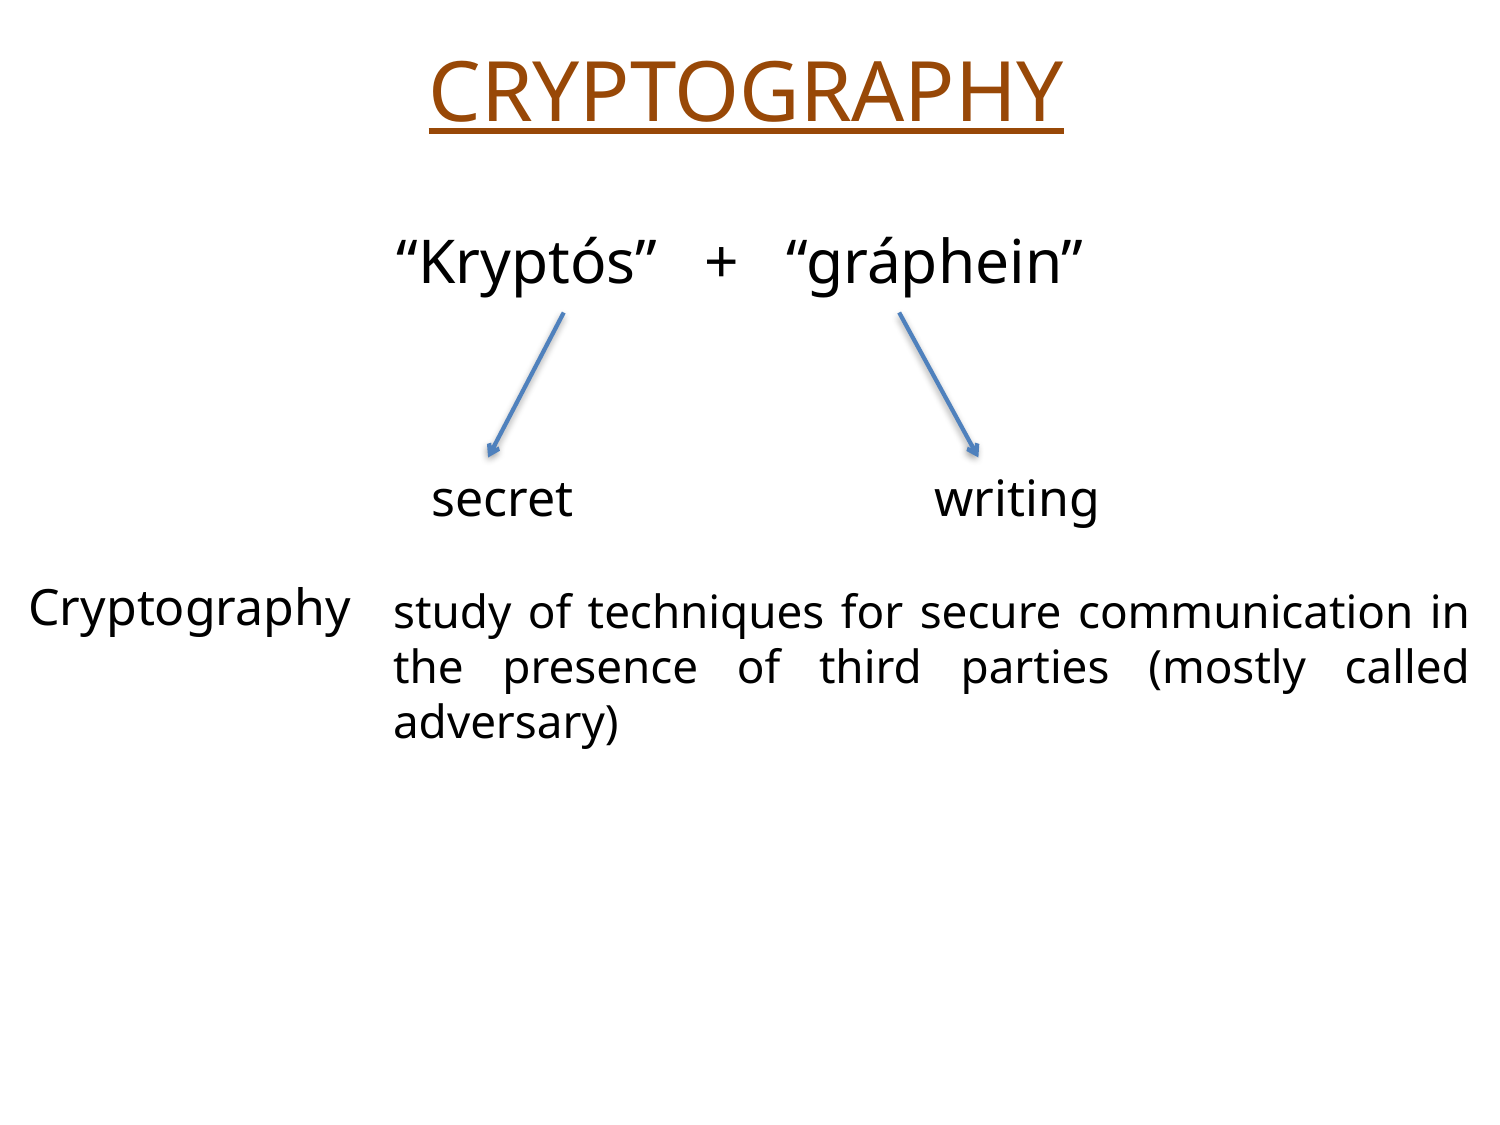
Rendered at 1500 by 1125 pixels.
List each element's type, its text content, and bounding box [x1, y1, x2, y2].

text_box study of techniques for secure communication in the presence of third parties (mostly called adversary) [378, 575, 1486, 755]
list “Kryptós” + “gráphein” [381, 216, 1143, 386]
text_box writing [920, 459, 1116, 534]
text_box CRYPTOGRAPHY [309, 30, 1184, 146]
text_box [898, 312, 979, 458]
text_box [487, 312, 564, 458]
text_box secret [416, 459, 589, 534]
text_box Cryptography [13, 568, 392, 644]
